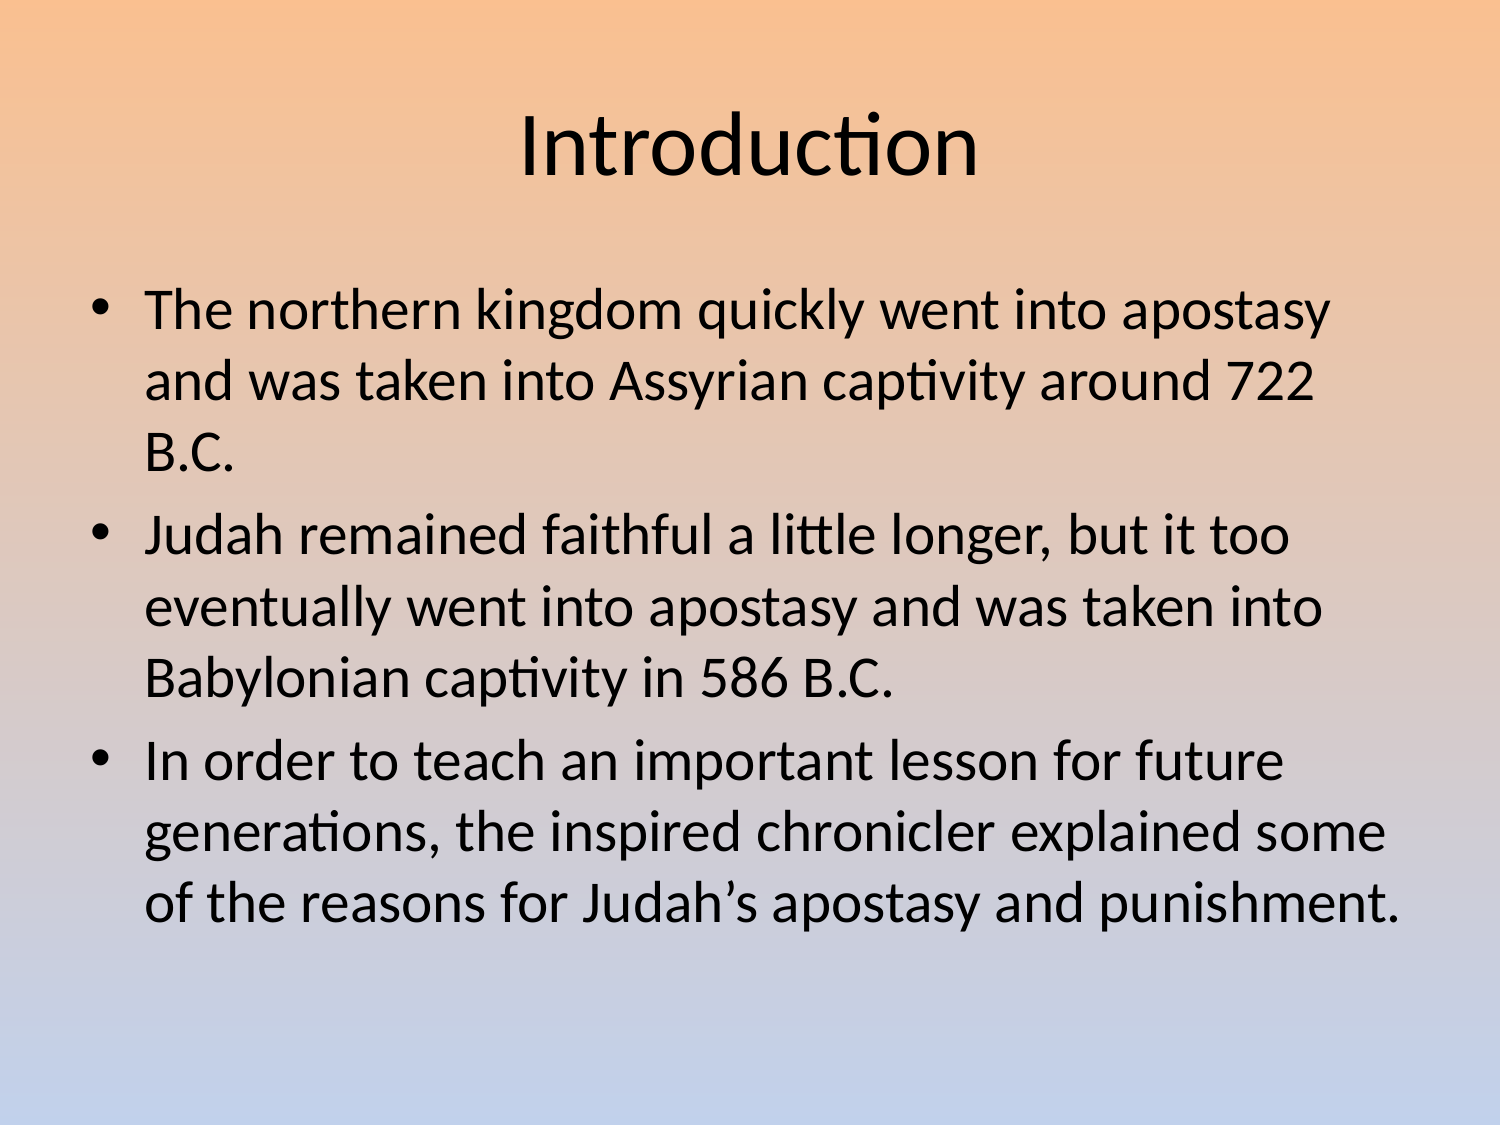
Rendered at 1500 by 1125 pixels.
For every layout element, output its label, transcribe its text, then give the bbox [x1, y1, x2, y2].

list The northern kingdom quickly went into apostasy and was taken into Assyrian captivity around 722 B.C. Judah remained faithful a little longer, but it too eventually went into apostasy and was taken into Babylonian captivity in 586 B.C. In order to teach an important lesson for future generations, the inspired chronicler explained some of the reasons for Judah’s apostasy and punishment. [75, 262, 1425, 1005]
title Introduction [75, 45, 1425, 233]
